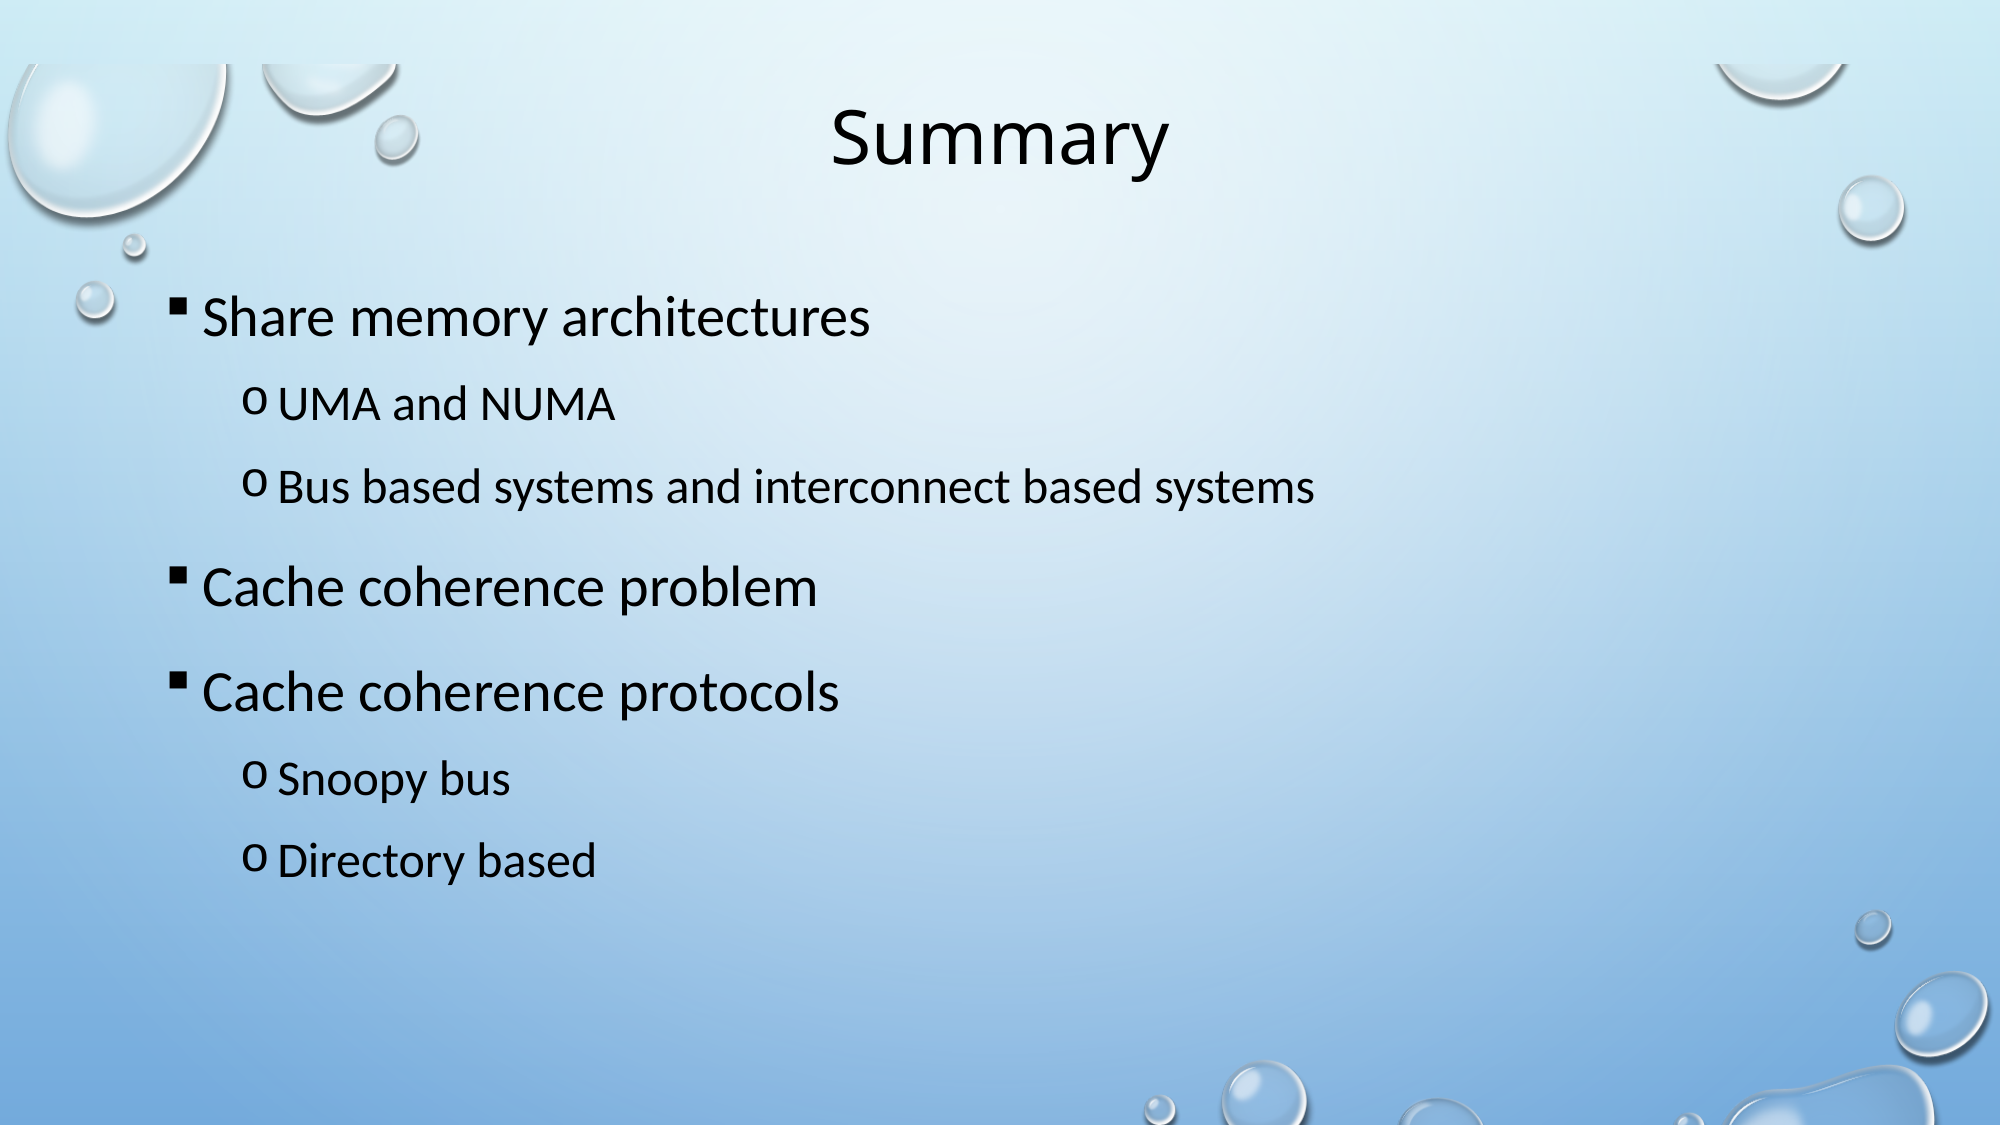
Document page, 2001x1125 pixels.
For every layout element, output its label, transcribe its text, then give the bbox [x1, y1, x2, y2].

title Summary [149, 48, 1851, 233]
list Share memory architectures UMA and NUMA Bus based systems and interconnect based systems Cache coherence problem Cache coherence protocols Snoopy bus Directory based [149, 256, 1850, 950]
picture [0, 64, 2000, 1125]
